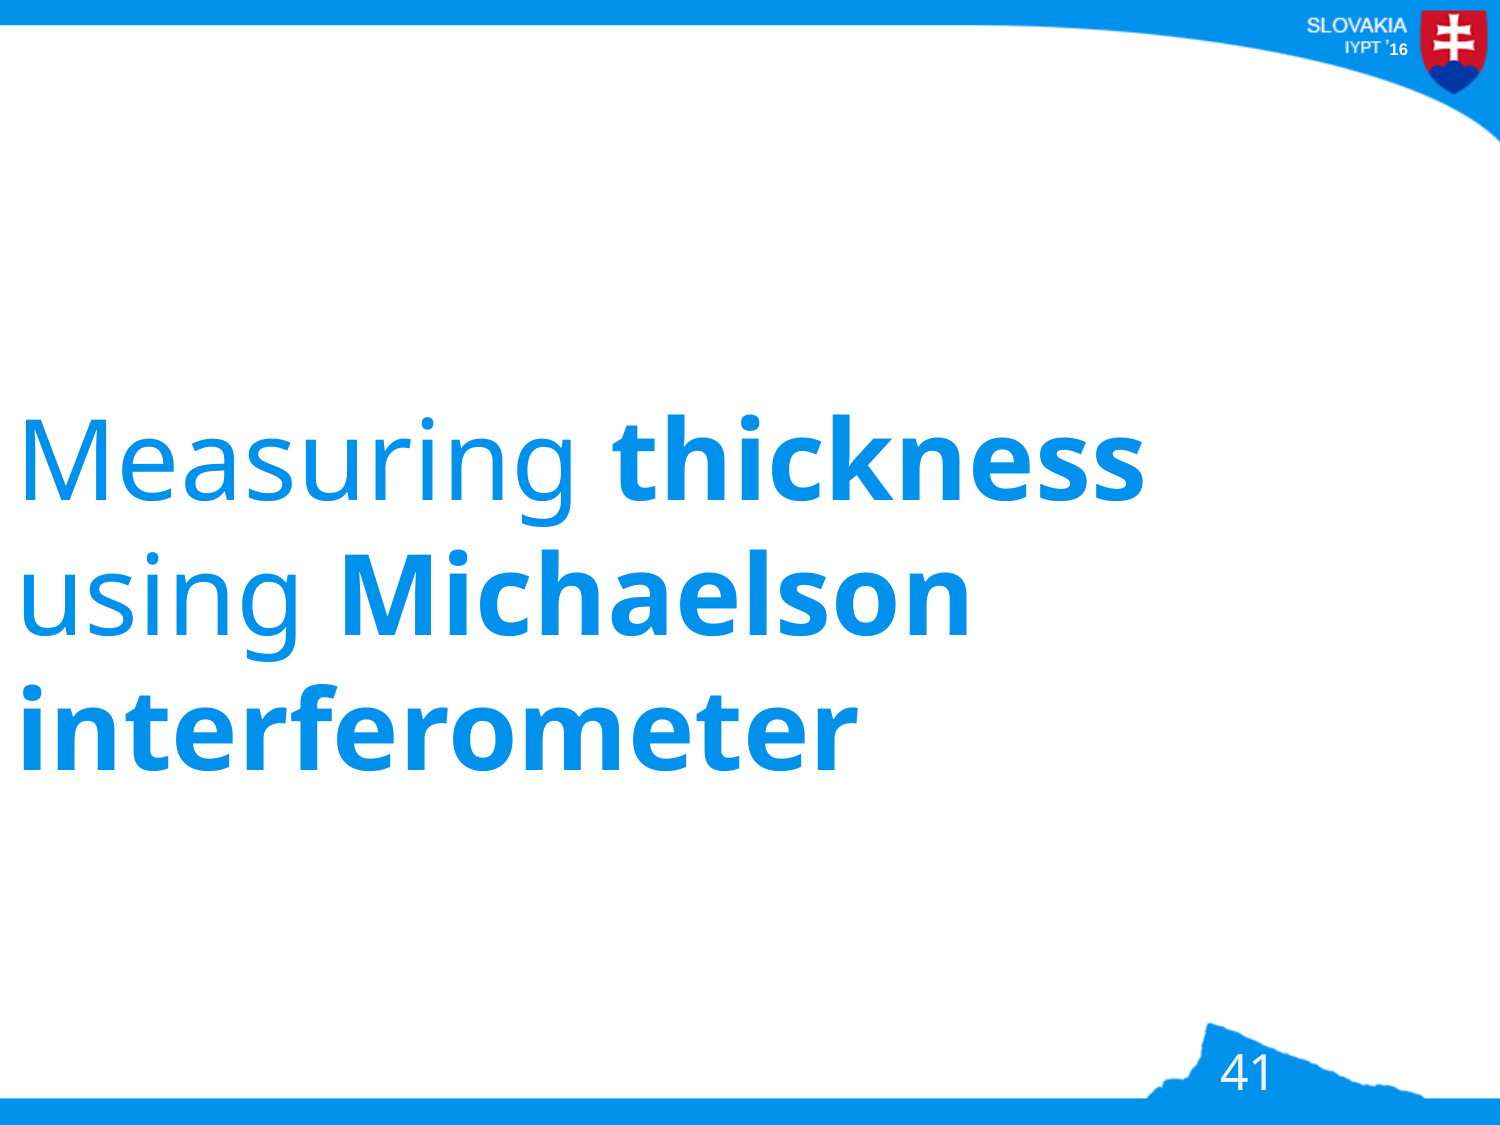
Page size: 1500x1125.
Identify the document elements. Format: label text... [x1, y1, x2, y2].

title Measuring thickness using Michaelson interferometer [0, 402, 1481, 778]
picture [0, 0, 1500, 1125]
slide_number 41 [1073, 1050, 1424, 1100]
